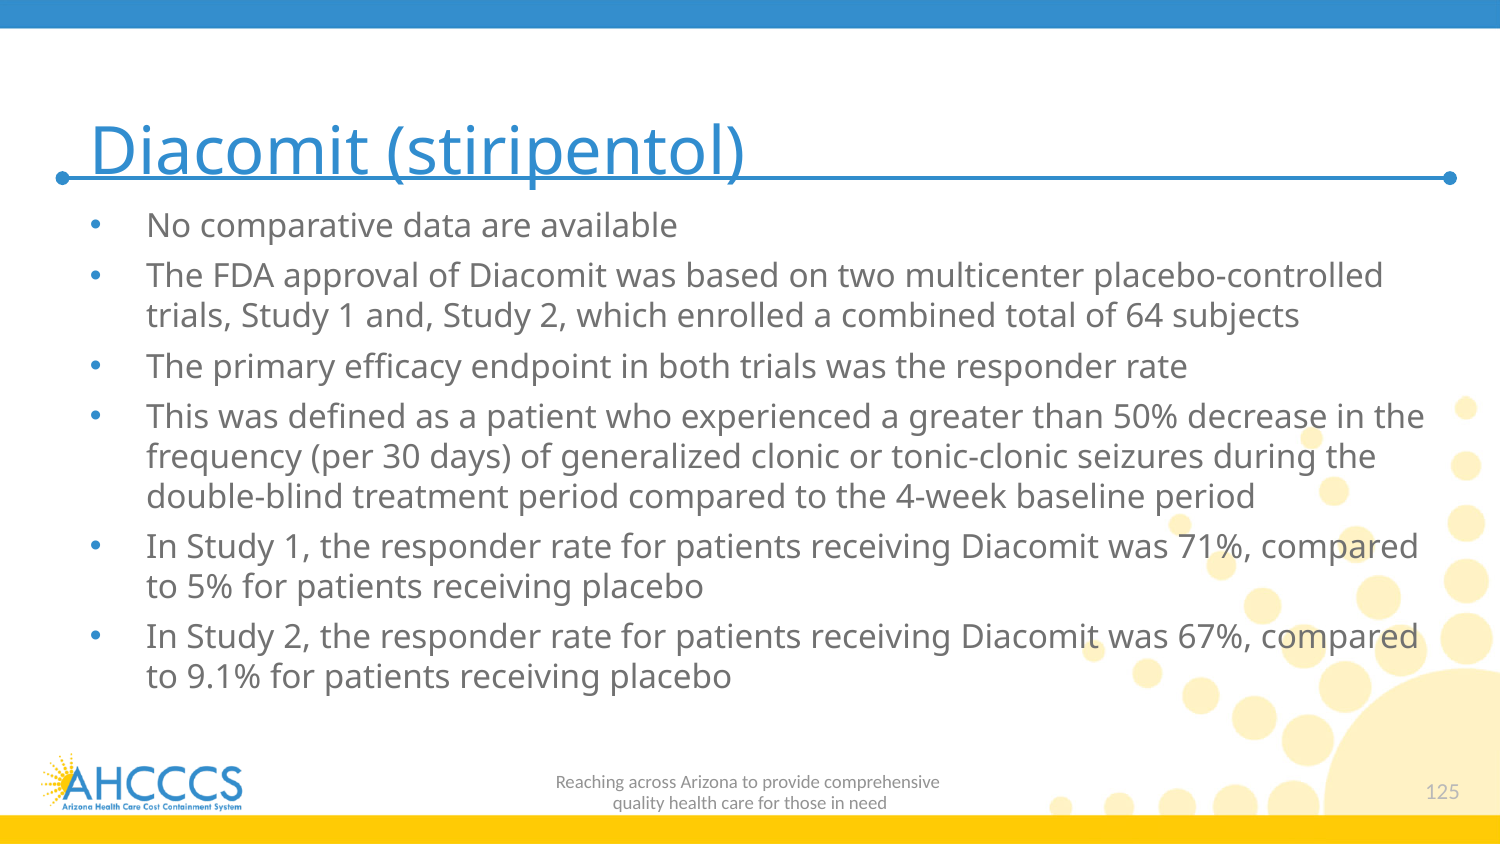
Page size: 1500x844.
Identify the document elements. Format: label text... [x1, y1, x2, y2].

list No comparative data are available The FDA approval of Diacomit was based on two multicenter placebo-controlled trials, Study 1 and, Study 2, which enrolled a combined total of 64 subjects The primary efficacy endpoint in both trials was the responder rate This was defined as a patient who experienced a greater than 50% decrease in the frequency (per 30 days) of generalized clonic or tonic-clonic seizures during the double-blind treatment period compared to the 4-week baseline period In Study 1, the responder rate for patients receiving Diacomit was 71%, compared to 5% for patients receiving placebo In Study 2, the responder rate for patients receiving Diacomit was 67%, compared to 9.1% for patients receiving placebo [75, 196, 1450, 735]
slide_number 125 [1125, 775, 1475, 812]
footer Reaching across Arizona to provide comprehensive quality health care for those in need [0, 764, 1500, 844]
title Diacomit (stiripentol) [75, 45, 1438, 196]
picture [0, 0, 1500, 764]
